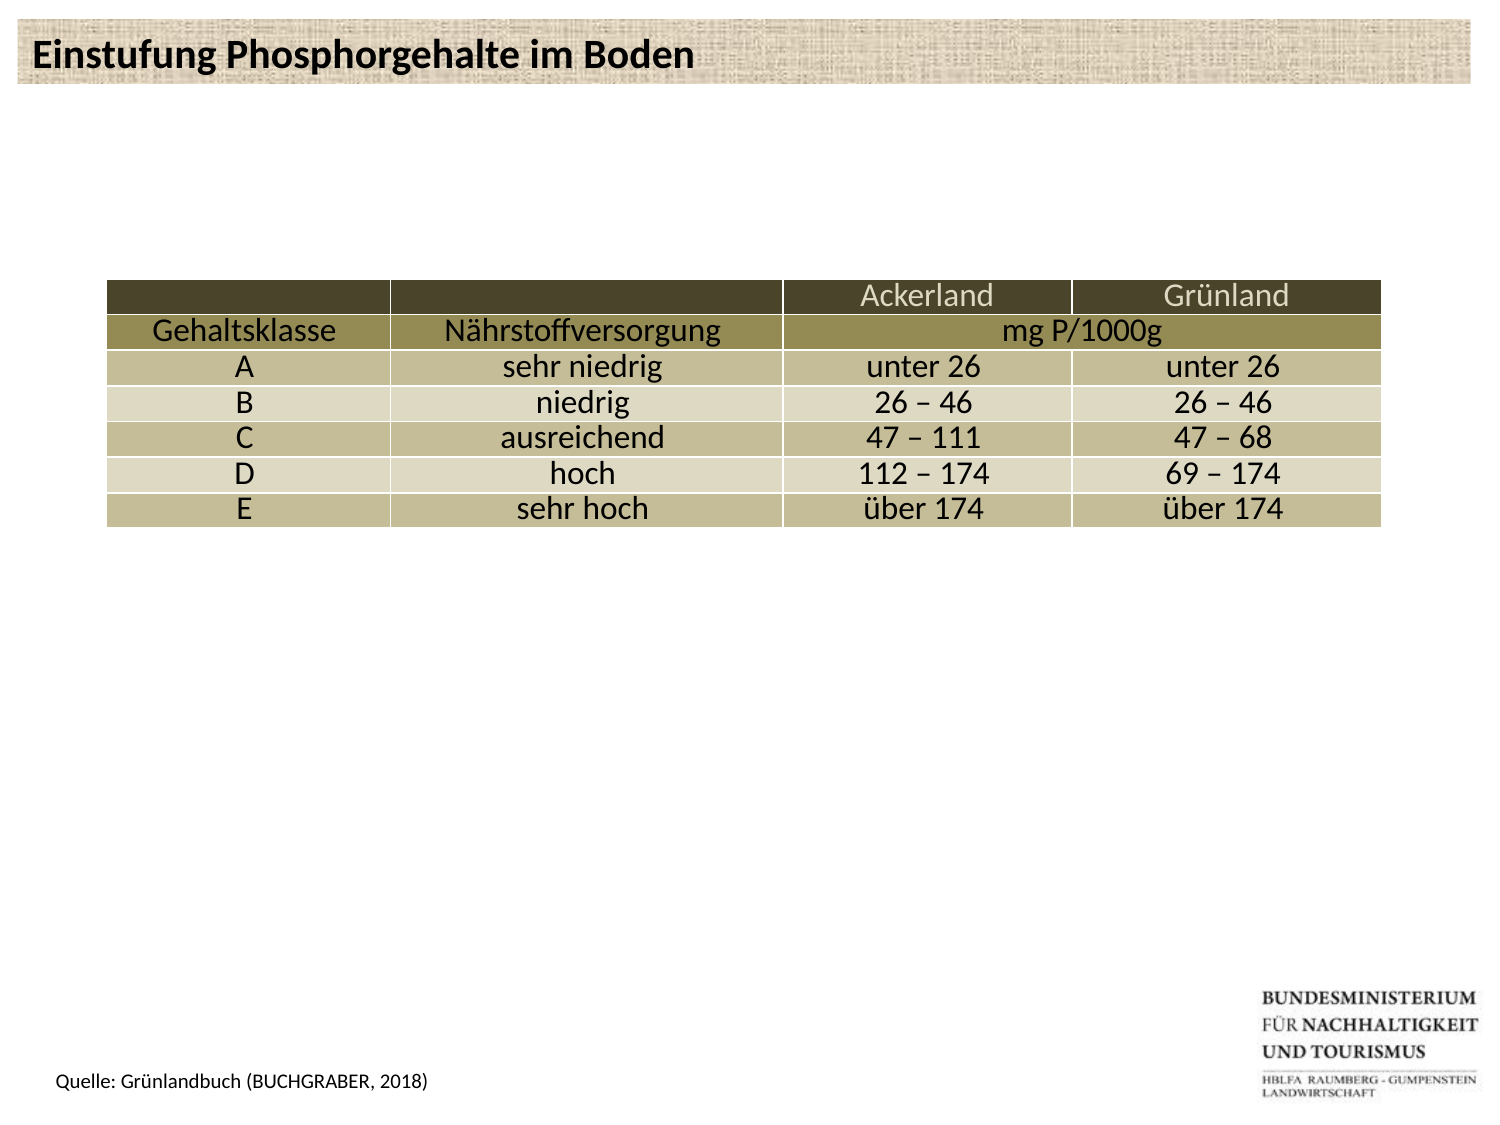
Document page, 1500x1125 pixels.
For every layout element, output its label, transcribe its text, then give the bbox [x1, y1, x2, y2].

table_header Ackerland [784, 280, 1071, 314]
table_cell E [107, 494, 390, 527]
table_cell 47 – 111 [784, 422, 1071, 456]
table_cell A [107, 351, 390, 385]
table_cell hoch [391, 458, 782, 492]
table_cell über 174 [1073, 494, 1381, 527]
table_cell B [107, 387, 390, 421]
table_cell sehr niedrig [391, 351, 782, 385]
table_header [107, 280, 390, 314]
text_box Quelle: Grünlandbuch (BUCHGRABER, 2018) [40, 1060, 880, 1101]
table_cell 47 – 68 [1073, 422, 1381, 456]
table_cell D [107, 458, 390, 492]
table_cell niedrig [391, 387, 782, 421]
table_cell C [107, 422, 390, 456]
table_cell sehr hoch [391, 494, 782, 527]
table_cell Nährstoffversorgung [391, 315, 782, 349]
table_cell ausreichend [391, 422, 782, 456]
table_header Grünland [1073, 280, 1381, 314]
table_cell 69 – 174 [1073, 458, 1381, 492]
table_cell 112 – 174 [784, 458, 1071, 492]
text_box Einstufung Phosphorgehalte im Boden [17, 19, 1471, 84]
table_cell mg P/1000g [784, 315, 1381, 349]
picture [1257, 979, 1483, 1105]
table_cell über 174 [784, 494, 1071, 527]
table_cell Gehaltsklasse [107, 315, 390, 349]
table_cell unter 26 [784, 351, 1071, 385]
table_cell 26 – 46 [1073, 387, 1381, 421]
table_header [391, 280, 782, 314]
table_cell unter 26 [1073, 351, 1381, 385]
table_cell 26 – 46 [784, 387, 1071, 421]
